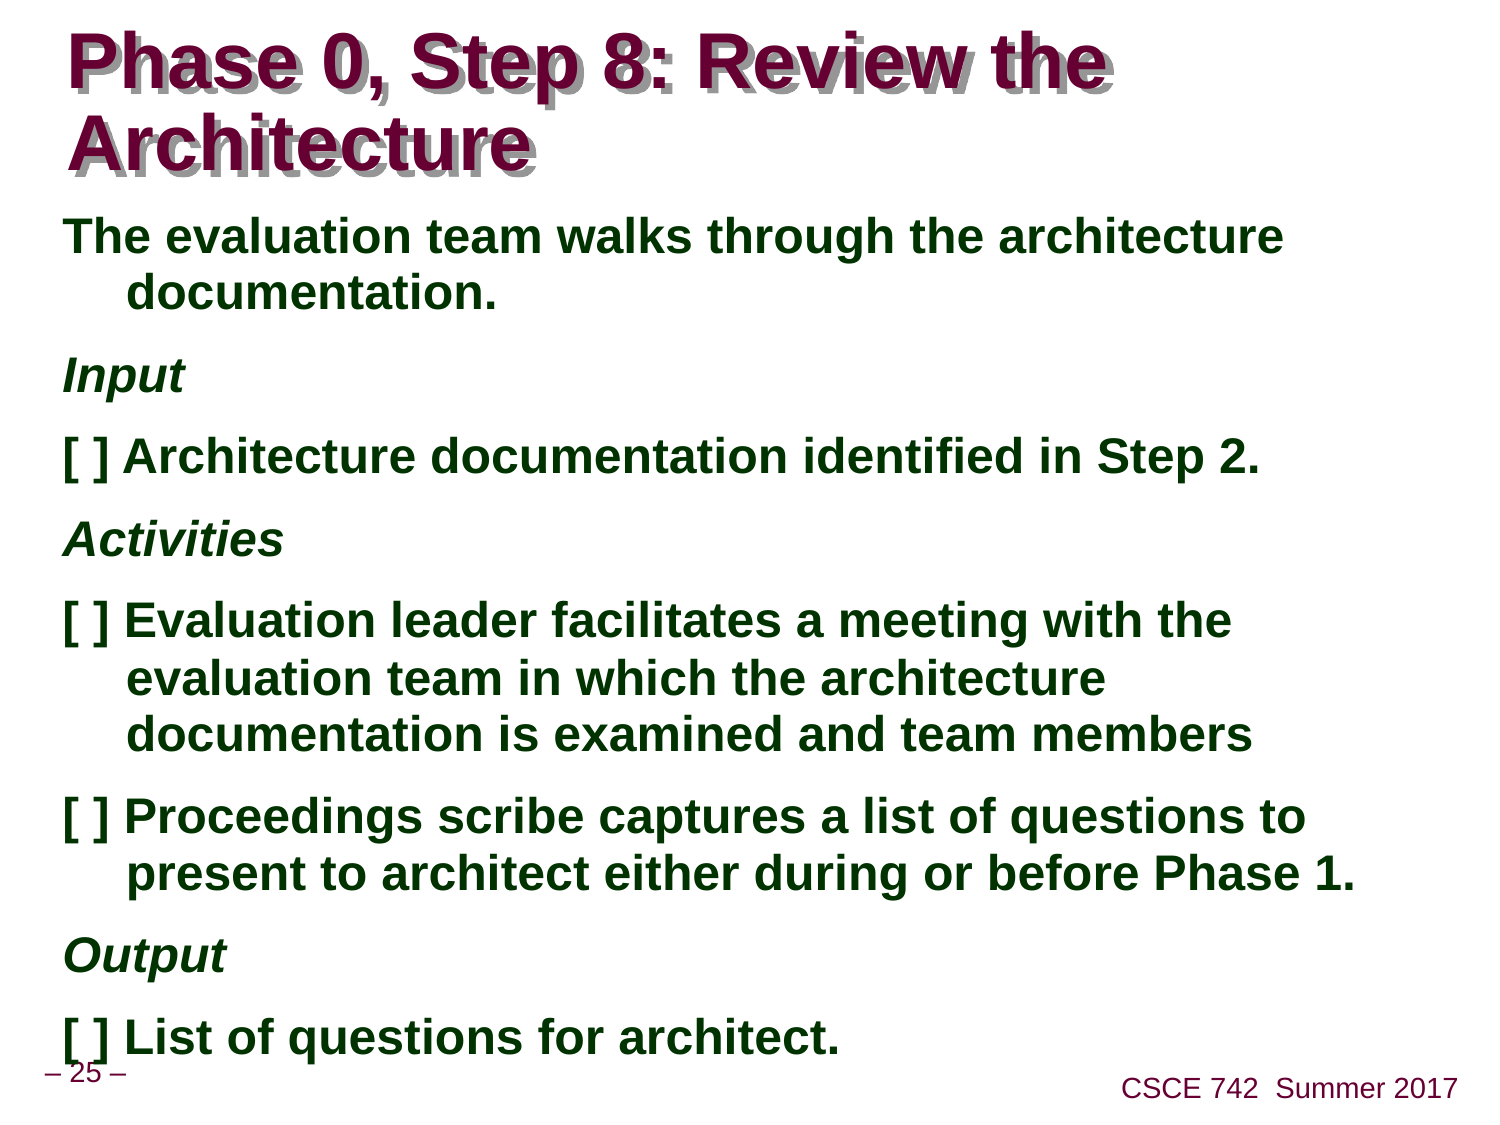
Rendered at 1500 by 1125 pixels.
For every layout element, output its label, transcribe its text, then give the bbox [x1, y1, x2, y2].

list The evaluation team walks through the architecture documentation. Input [ ] Architecture documentation identified in Step 2. Activities [ ] Evaluation leader facilitates a meeting with the evaluation team in which the architecture documentation is examined and team members [ ] Proceedings scribe captures a list of questions to present to architect either during or before Phase 1. Output [ ] List of questions for architect. [47, 199, 1411, 1058]
title Phase 0, Step 8: Review the Architecture [66, 40, 1497, 169]
